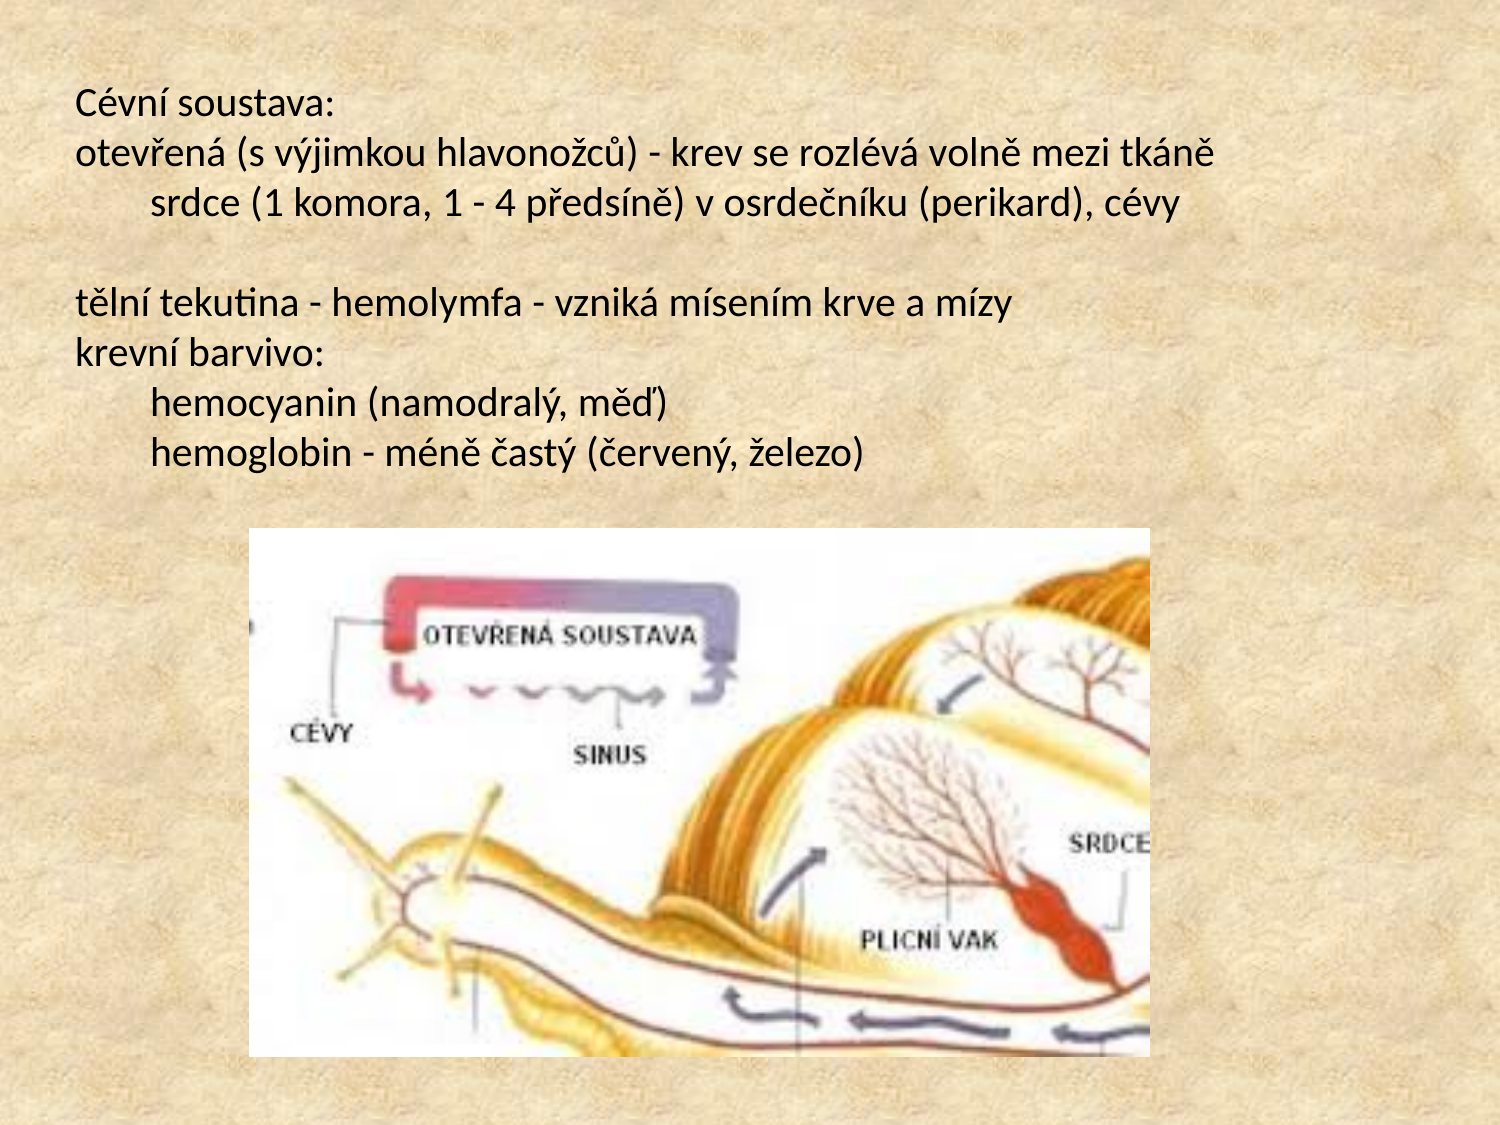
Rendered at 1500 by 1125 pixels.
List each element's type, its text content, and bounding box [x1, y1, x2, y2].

list Cévní soustava: otevřená (s výjimkou hlavonožců) - krev se rozlévá volně mezi tkáně srdce (1 komora, 1 - 4 předsíně) v osrdečníku (perikard), cévy tělní tekutina - hemolymfa - vzniká mísením krve a mízy krevní barvivo: hemocyanin (namodralý, měď) hemoglobin - méně častý (červený, železo) [75, 75, 1429, 525]
picture [0, 0, 1500, 1125]
